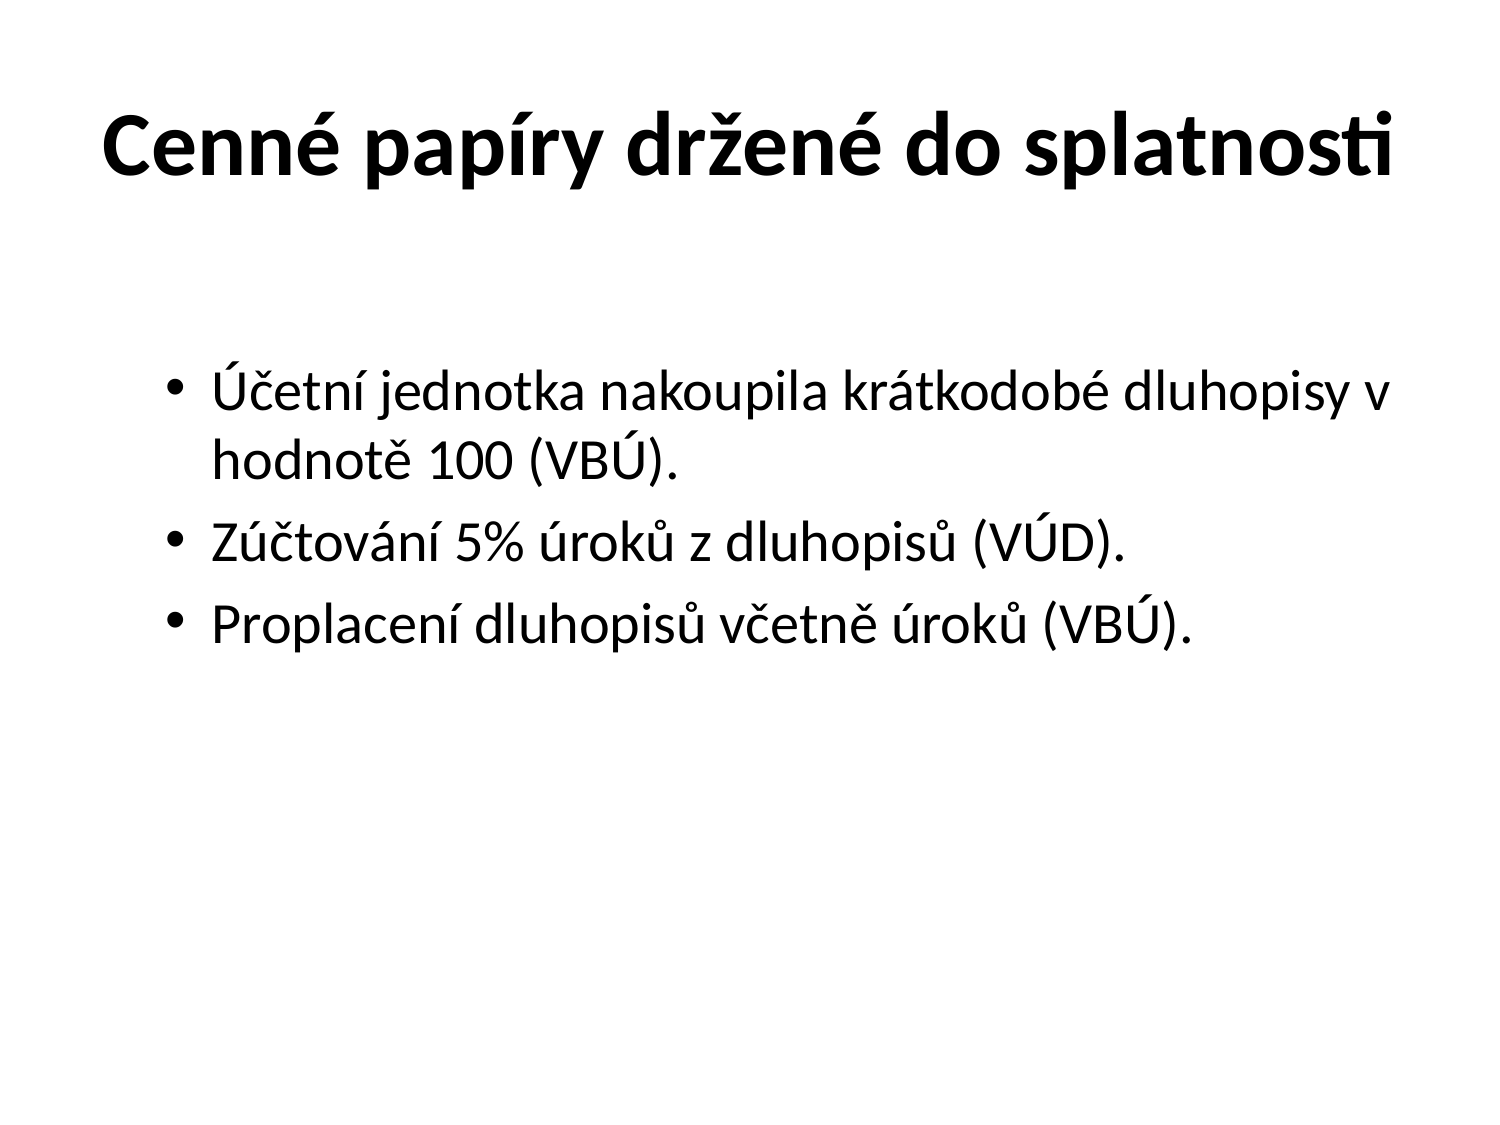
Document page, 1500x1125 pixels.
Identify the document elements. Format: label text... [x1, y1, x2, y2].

title Cenné papíry držené do splatnosti [75, 45, 1425, 233]
list Účetní jednotka nakoupila krátkodobé dluhopisy v hodnotě 100 (VBÚ). Zúčtování 5% úroků z dluhopisů (VÚD). Proplacení dluhopisů včetně úroků (VBÚ). [75, 262, 1425, 1005]
